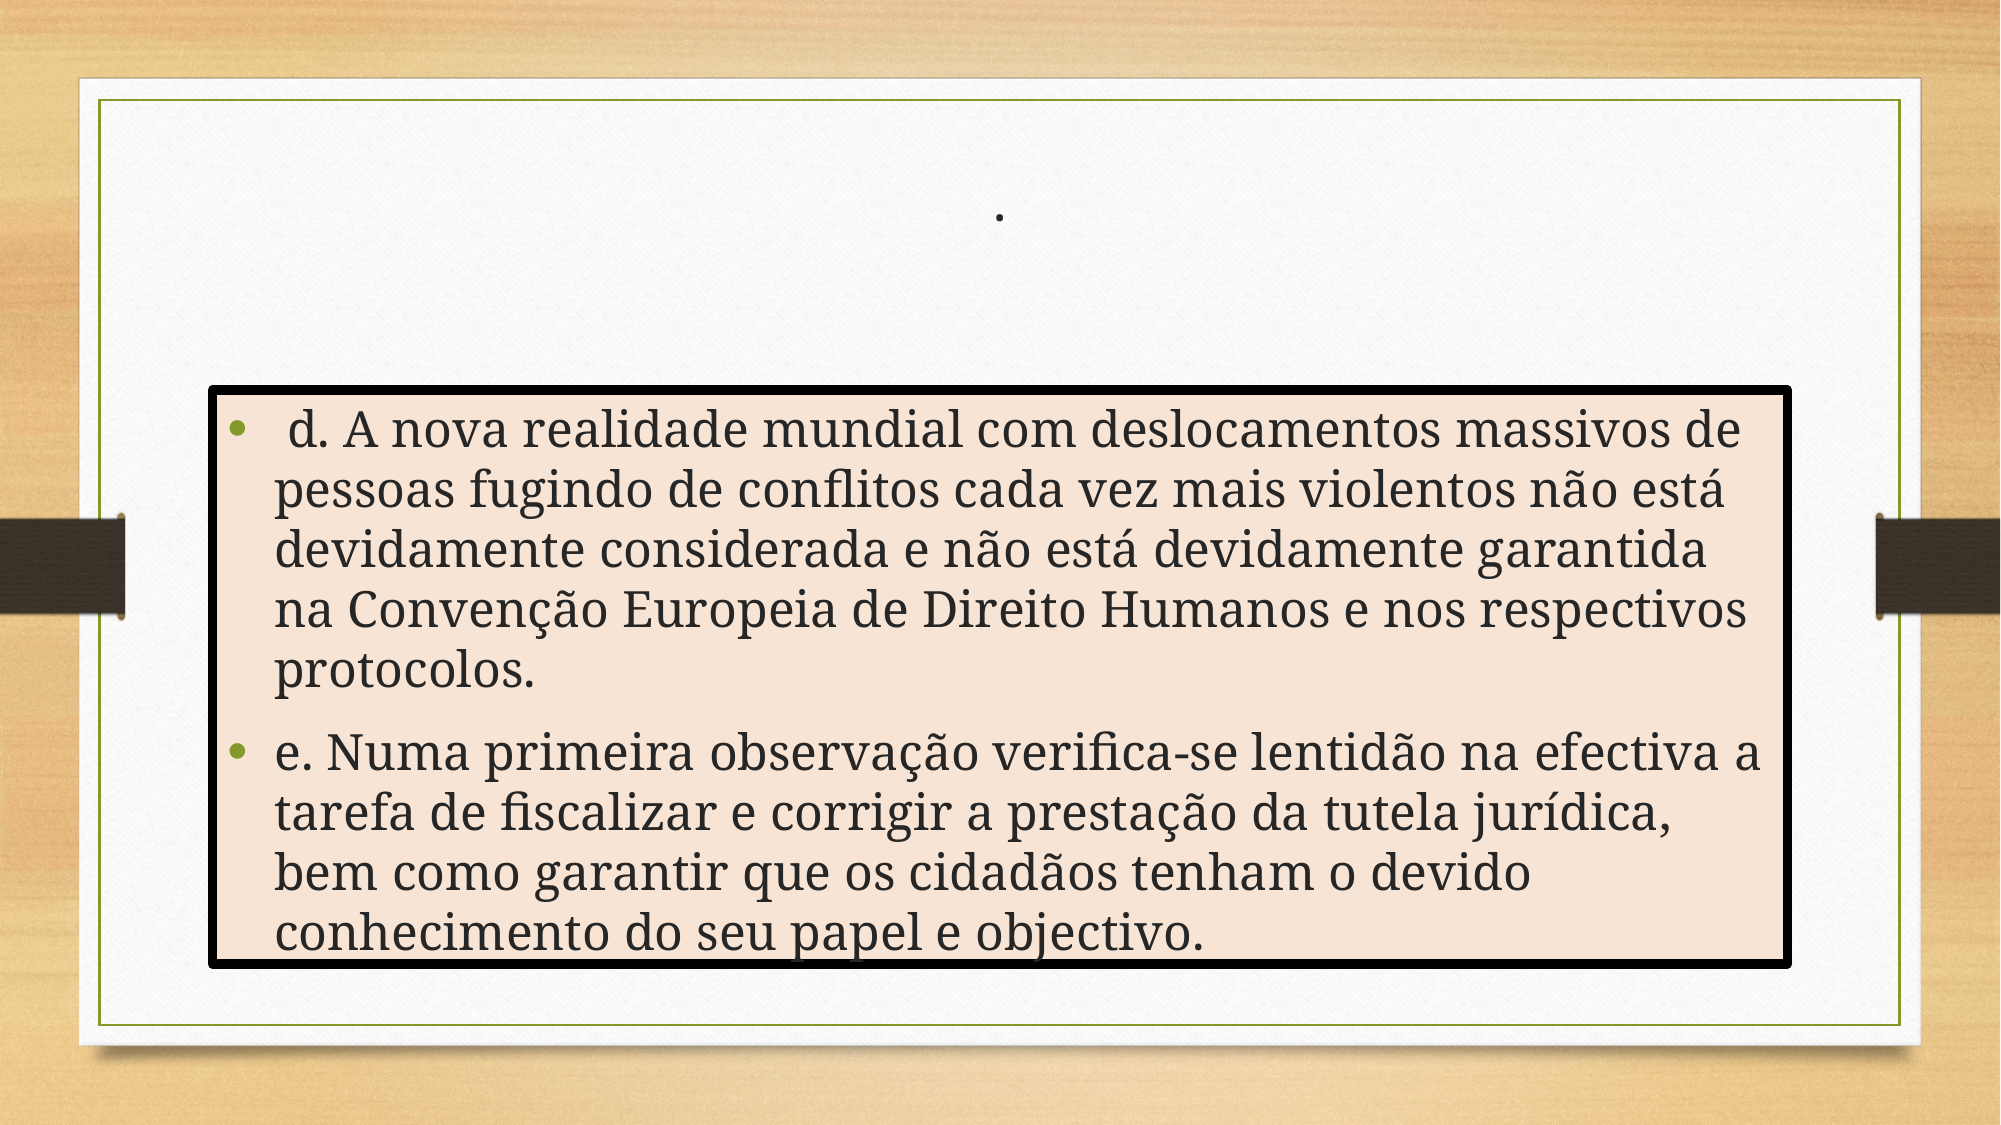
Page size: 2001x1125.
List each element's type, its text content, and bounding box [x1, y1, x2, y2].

title . [212, 161, 1788, 240]
list d. A nova realidade mundial com deslocamentos massivos de pessoas fugindo de conflitos cada vez mais violentos não está devidamente considerada e não está devidamente garantida na Convenção Europeia de Direito Humanos e nos respectivos protocolos. e. Numa primeira observação verifica-se lentidão na efectiva a tarefa de fiscalizar e corrigir a prestação da tutela jurídica, bem como garantir que os cidadãos tenham o devido conhecimento do seu papel e objectivo. [212, 389, 1788, 964]
picture [0, 0, 2001, 1125]
